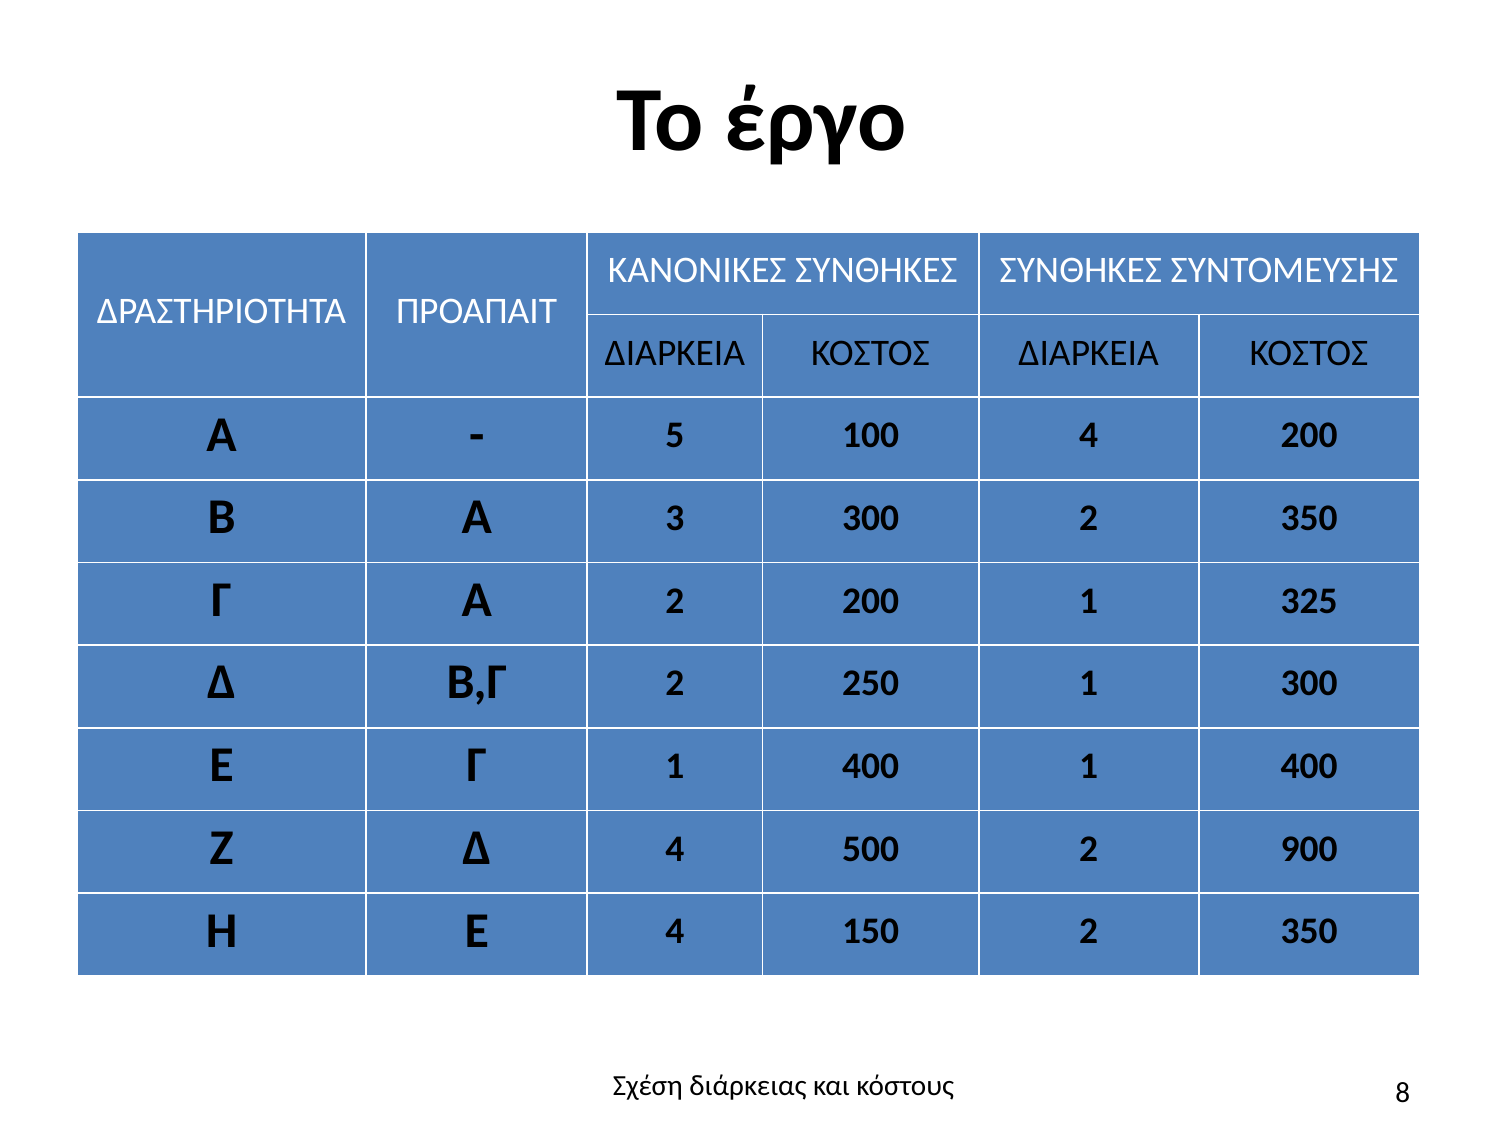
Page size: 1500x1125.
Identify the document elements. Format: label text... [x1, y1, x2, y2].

table_cell 4 [588, 894, 762, 975]
table_cell 200 [763, 563, 978, 644]
table_cell Γ [367, 729, 586, 810]
table_cell 1 [980, 646, 1198, 727]
title Το έργο [76, 13, 1447, 220]
table_cell 2 [980, 481, 1198, 562]
table_cell Ζ [78, 811, 365, 892]
table_cell 350 [1200, 894, 1419, 975]
table_cell Α [78, 398, 365, 479]
table_cell 500 [763, 811, 978, 892]
table_cell 150 [763, 894, 978, 975]
text_box Σχέση διάρκειας και κόστους [521, 1058, 1046, 1125]
table_cell Δ [367, 811, 586, 892]
table_cell ΔΙΑΡΚΕΙΑ [980, 315, 1198, 396]
table_cell 2 [980, 811, 1198, 892]
table_cell Γ [78, 563, 365, 644]
table_cell 2 [588, 563, 762, 644]
table_cell 2 [980, 894, 1198, 975]
table_cell 200 [1200, 398, 1419, 479]
text_box 8 [1074, 1066, 1425, 1125]
table_cell Α [367, 481, 586, 562]
table_cell Ε [367, 894, 586, 975]
table_cell 300 [763, 481, 978, 562]
table_cell 400 [1200, 729, 1419, 810]
table_cell Β [78, 481, 365, 562]
table_header ΠΡΟΑΠΑΙΤ [367, 233, 586, 396]
table_cell 4 [588, 811, 762, 892]
table_header ΚΑΝΟΝΙΚΕΣ ΣΥΝΘΗΚΕΣ [588, 233, 978, 314]
table_cell ΚΟΣΤΟΣ [763, 315, 978, 396]
table_cell Ε [78, 729, 365, 810]
table_cell 900 [1200, 811, 1419, 892]
table_cell 350 [1200, 481, 1419, 562]
table_cell Β,Γ [367, 646, 586, 727]
table_cell 3 [588, 481, 762, 562]
table_cell 325 [1200, 563, 1419, 644]
table_cell 1 [980, 563, 1198, 644]
table_cell Δ [78, 646, 365, 727]
table_cell 400 [763, 729, 978, 810]
table_cell 2 [588, 646, 762, 727]
table_header ΣΥΝΘΗΚΕΣ ΣΥΝΤΟΜΕΥΣΗΣ [980, 233, 1419, 314]
table_cell ΔΙΑΡΚΕΙΑ [588, 315, 762, 396]
table_cell 5 [588, 398, 762, 479]
table_cell 100 [763, 398, 978, 479]
table_header ΔΡΑΣΤΗΡΙΟΤΗΤΑ [78, 233, 365, 396]
table_cell ΚΟΣΤΟΣ [1200, 315, 1419, 396]
table_cell 300 [1200, 646, 1419, 727]
table_cell 250 [763, 646, 978, 727]
table_cell 4 [980, 398, 1198, 479]
table_cell Α [367, 563, 586, 644]
table_cell 1 [980, 729, 1198, 810]
table_cell - [367, 398, 586, 479]
table_cell 1 [588, 729, 762, 810]
table_cell Η [78, 894, 365, 975]
